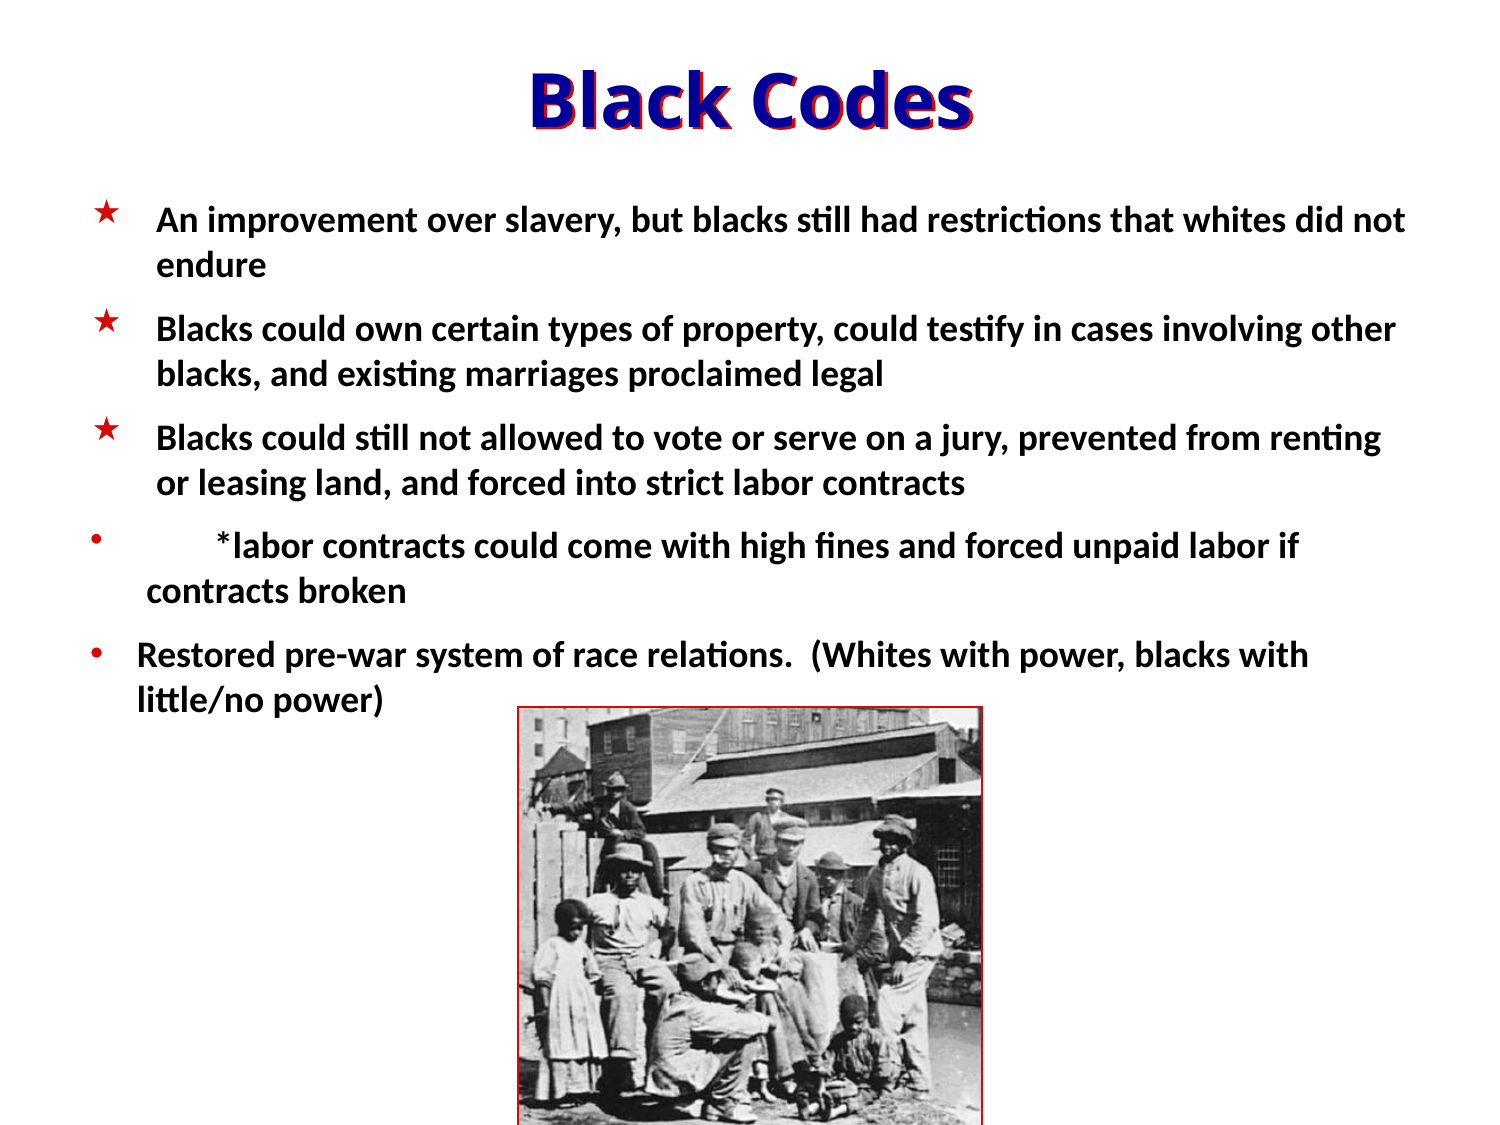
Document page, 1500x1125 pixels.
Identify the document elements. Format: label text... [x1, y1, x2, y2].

text_box Black Codes [62, 44, 1438, 150]
picture [518, 707, 982, 1125]
list An improvement over slavery, but blacks still had restrictions that whites did not endure Blacks could own certain types of property, could testify in cases involving other blacks, and existing marriages proclaimed legal Blacks could still not allowed to vote or serve on a jury, prevented from renting or leasing land, and forced into strict labor contracts *labor contracts could come with high fines and forced unpaid labor if contracts broken Restored pre-war system of race relations. (Whites with power, blacks with little/no power) [74, 187, 1426, 751]
